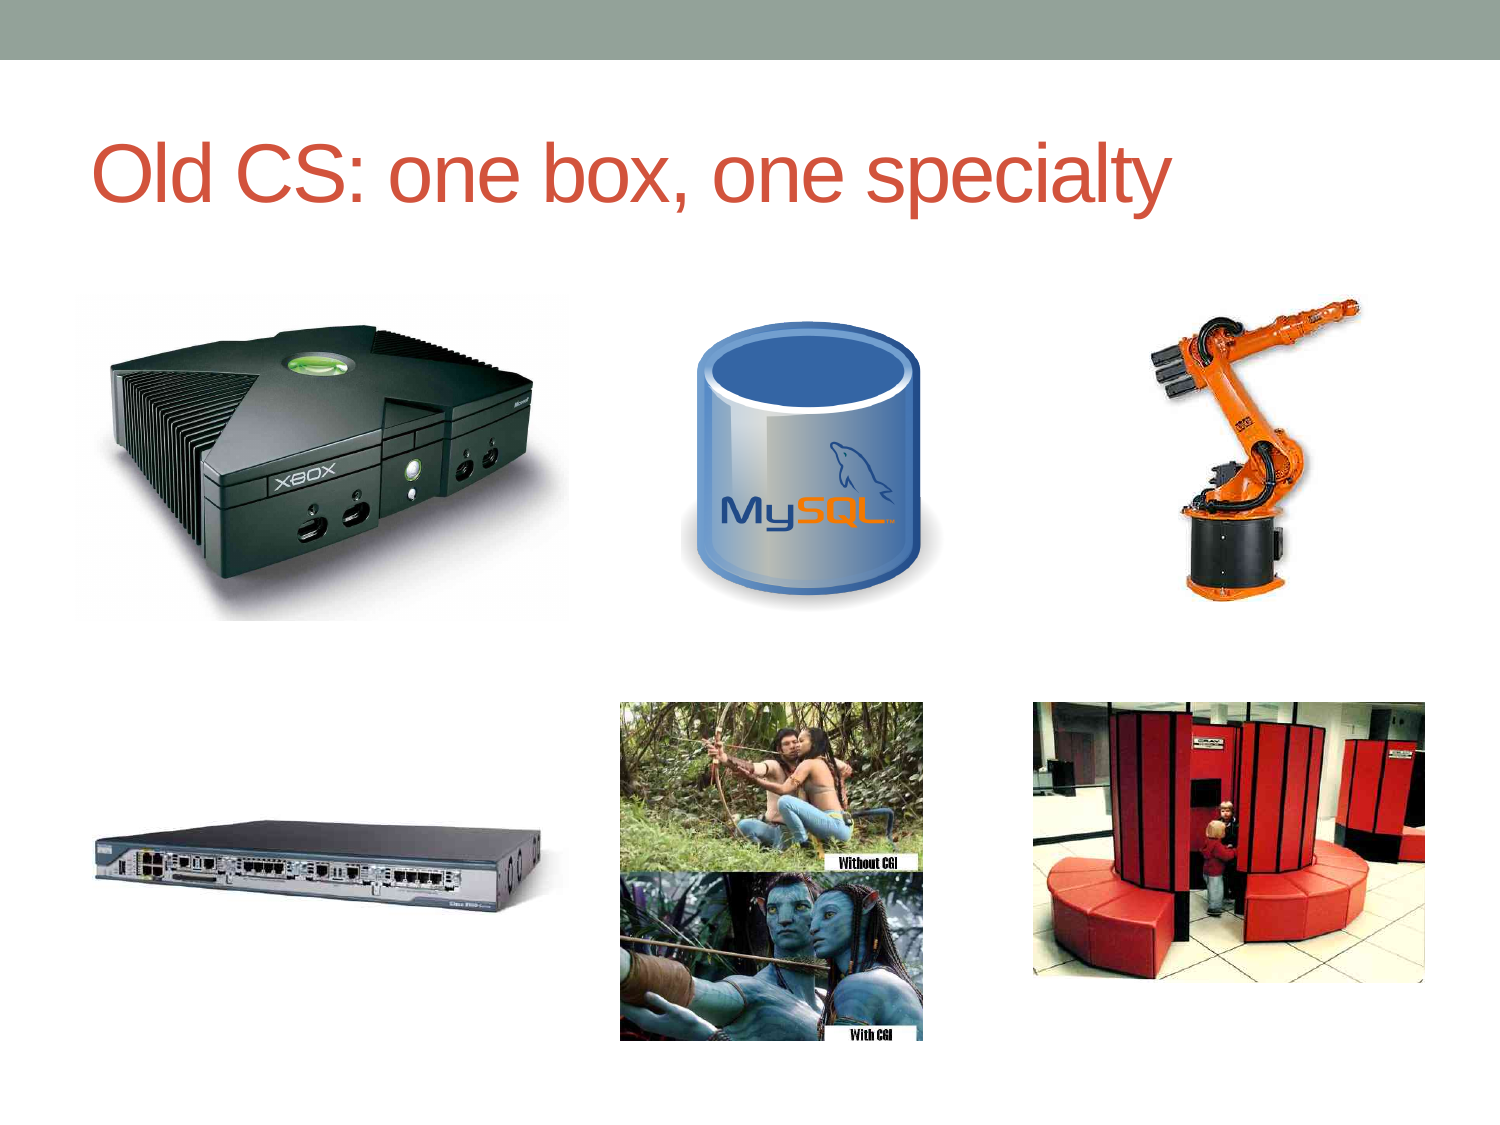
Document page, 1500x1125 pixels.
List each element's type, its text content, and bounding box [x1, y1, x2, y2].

picture [1149, 294, 1369, 602]
title Old CS: one box, one specialty [75, 87, 1425, 250]
picture [681, 274, 945, 647]
picture [1033, 702, 1426, 983]
picture [74, 294, 569, 621]
picture [64, 739, 569, 972]
picture [620, 702, 923, 1041]
